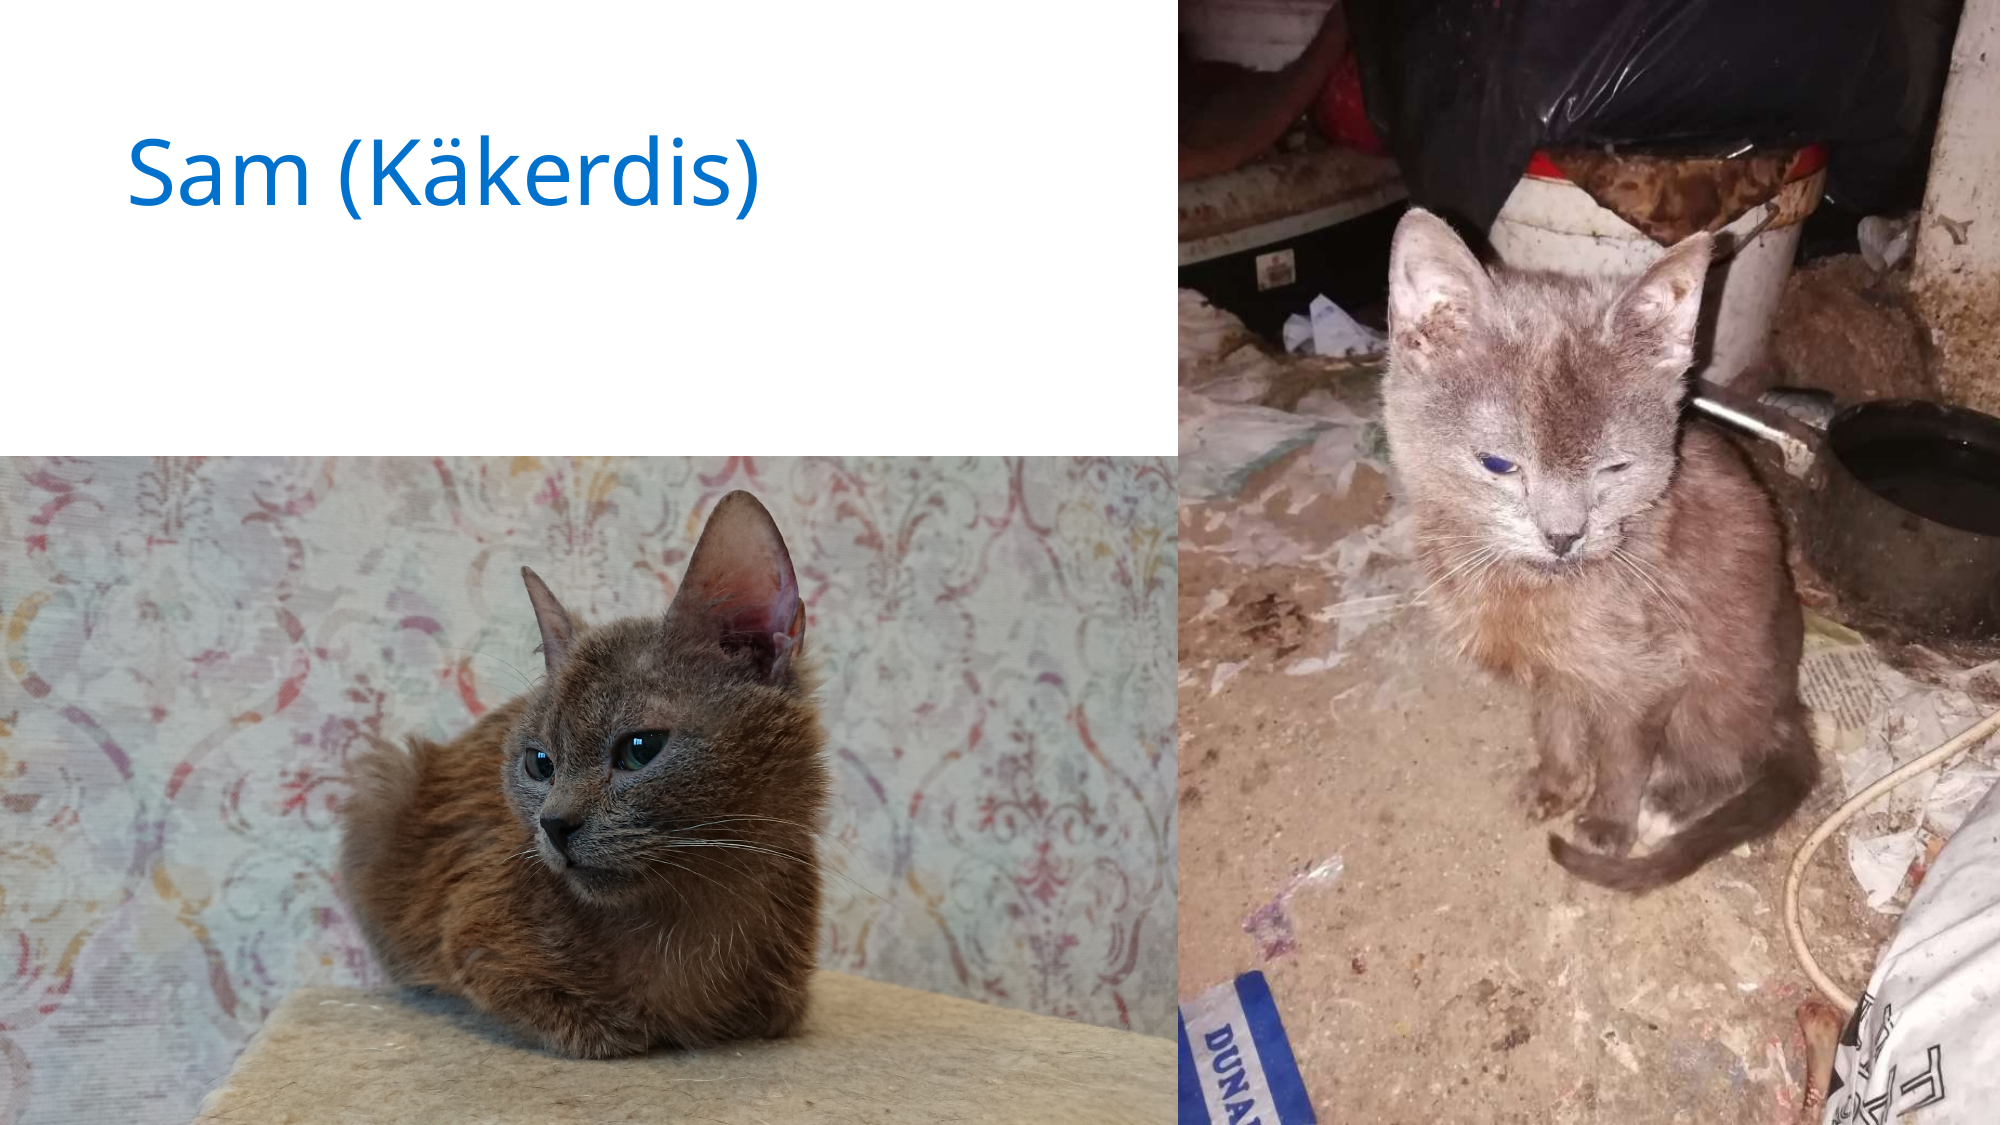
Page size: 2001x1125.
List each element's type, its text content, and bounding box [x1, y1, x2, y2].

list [0, 456, 1178, 1125]
picture [1178, 0, 2000, 1125]
title Sam (Käkerdis) [126, 126, 1178, 285]
